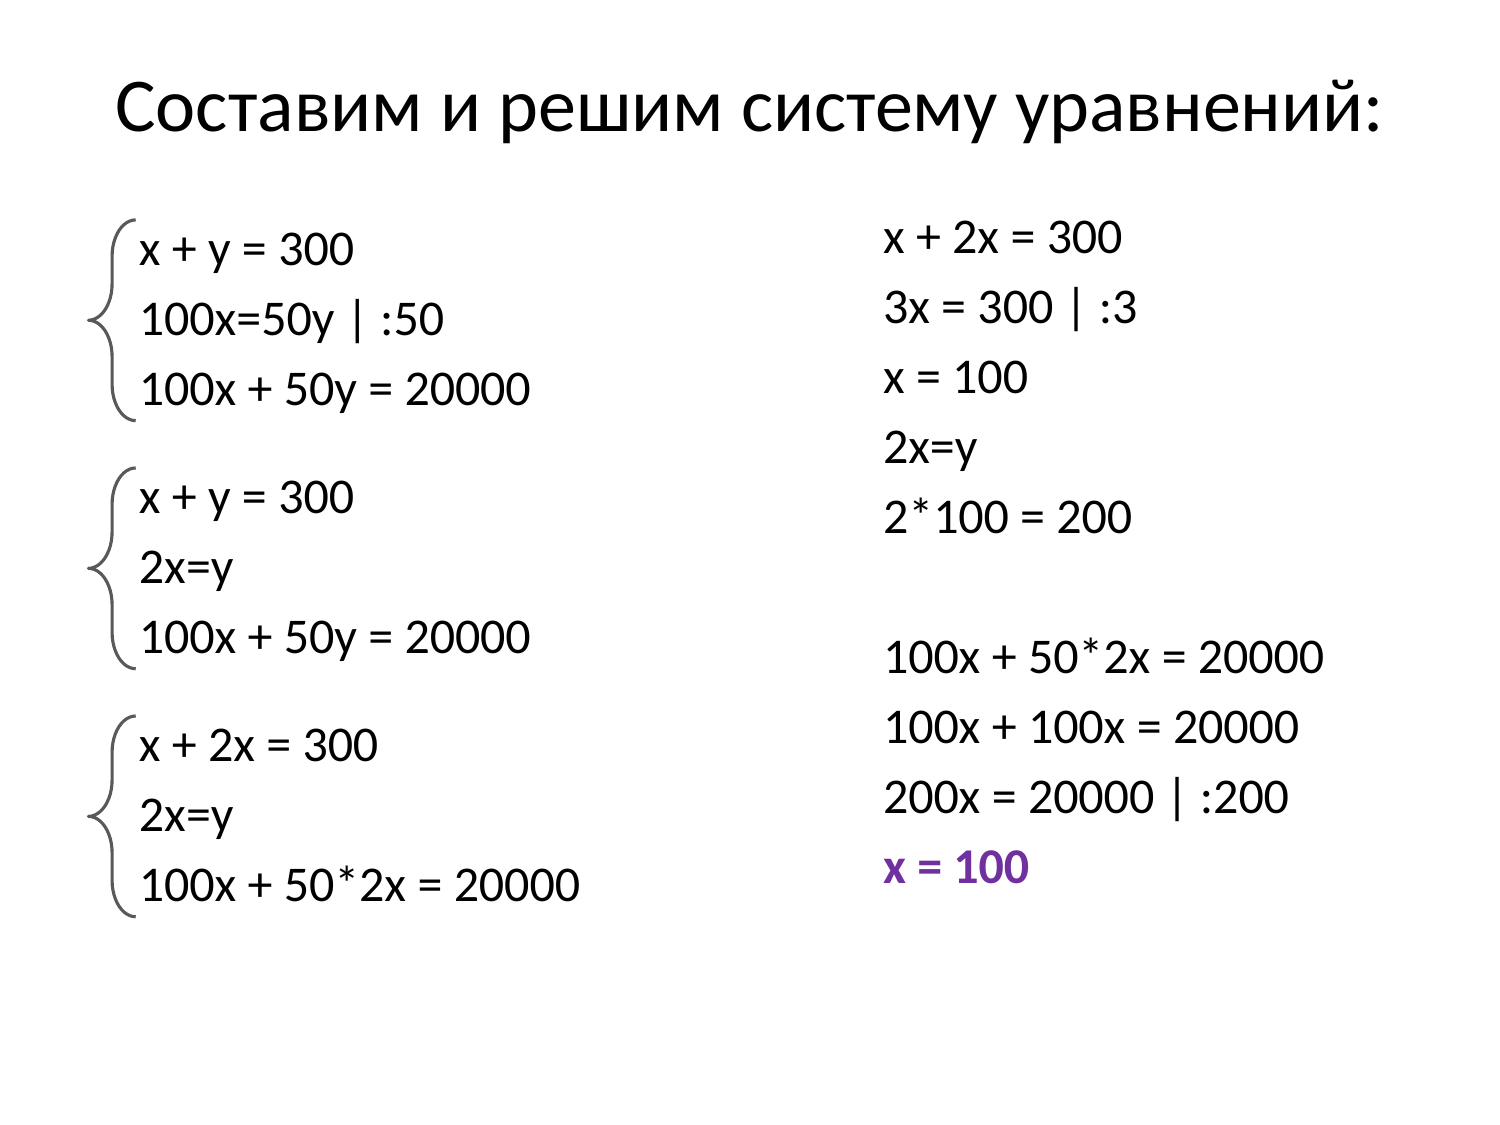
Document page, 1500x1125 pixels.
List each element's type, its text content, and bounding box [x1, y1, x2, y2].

text_box х + 2х = 300 3х = 300 | :3 х = 100 2х=у 2*100 = 200 100х + 50*2х = 20000 100х + 100х = 20000 200х = 20000 | :200 х = 100 [868, 196, 1447, 1083]
text_box [87, 224, 123, 416]
text_box х + у = 300 100х=50у | :50 100х + 50у = 20000 [123, 208, 868, 456]
text_box х + у = 300 2х=у 100х + 50у = 20000 [123, 456, 868, 704]
text_box [87, 720, 123, 913]
text_box [87, 472, 123, 665]
title Составим и решим систему уравнений: [75, 7, 1425, 195]
text_box х + 2х = 300 2х=у 100х + 50*2х = 20000 [123, 704, 868, 1012]
